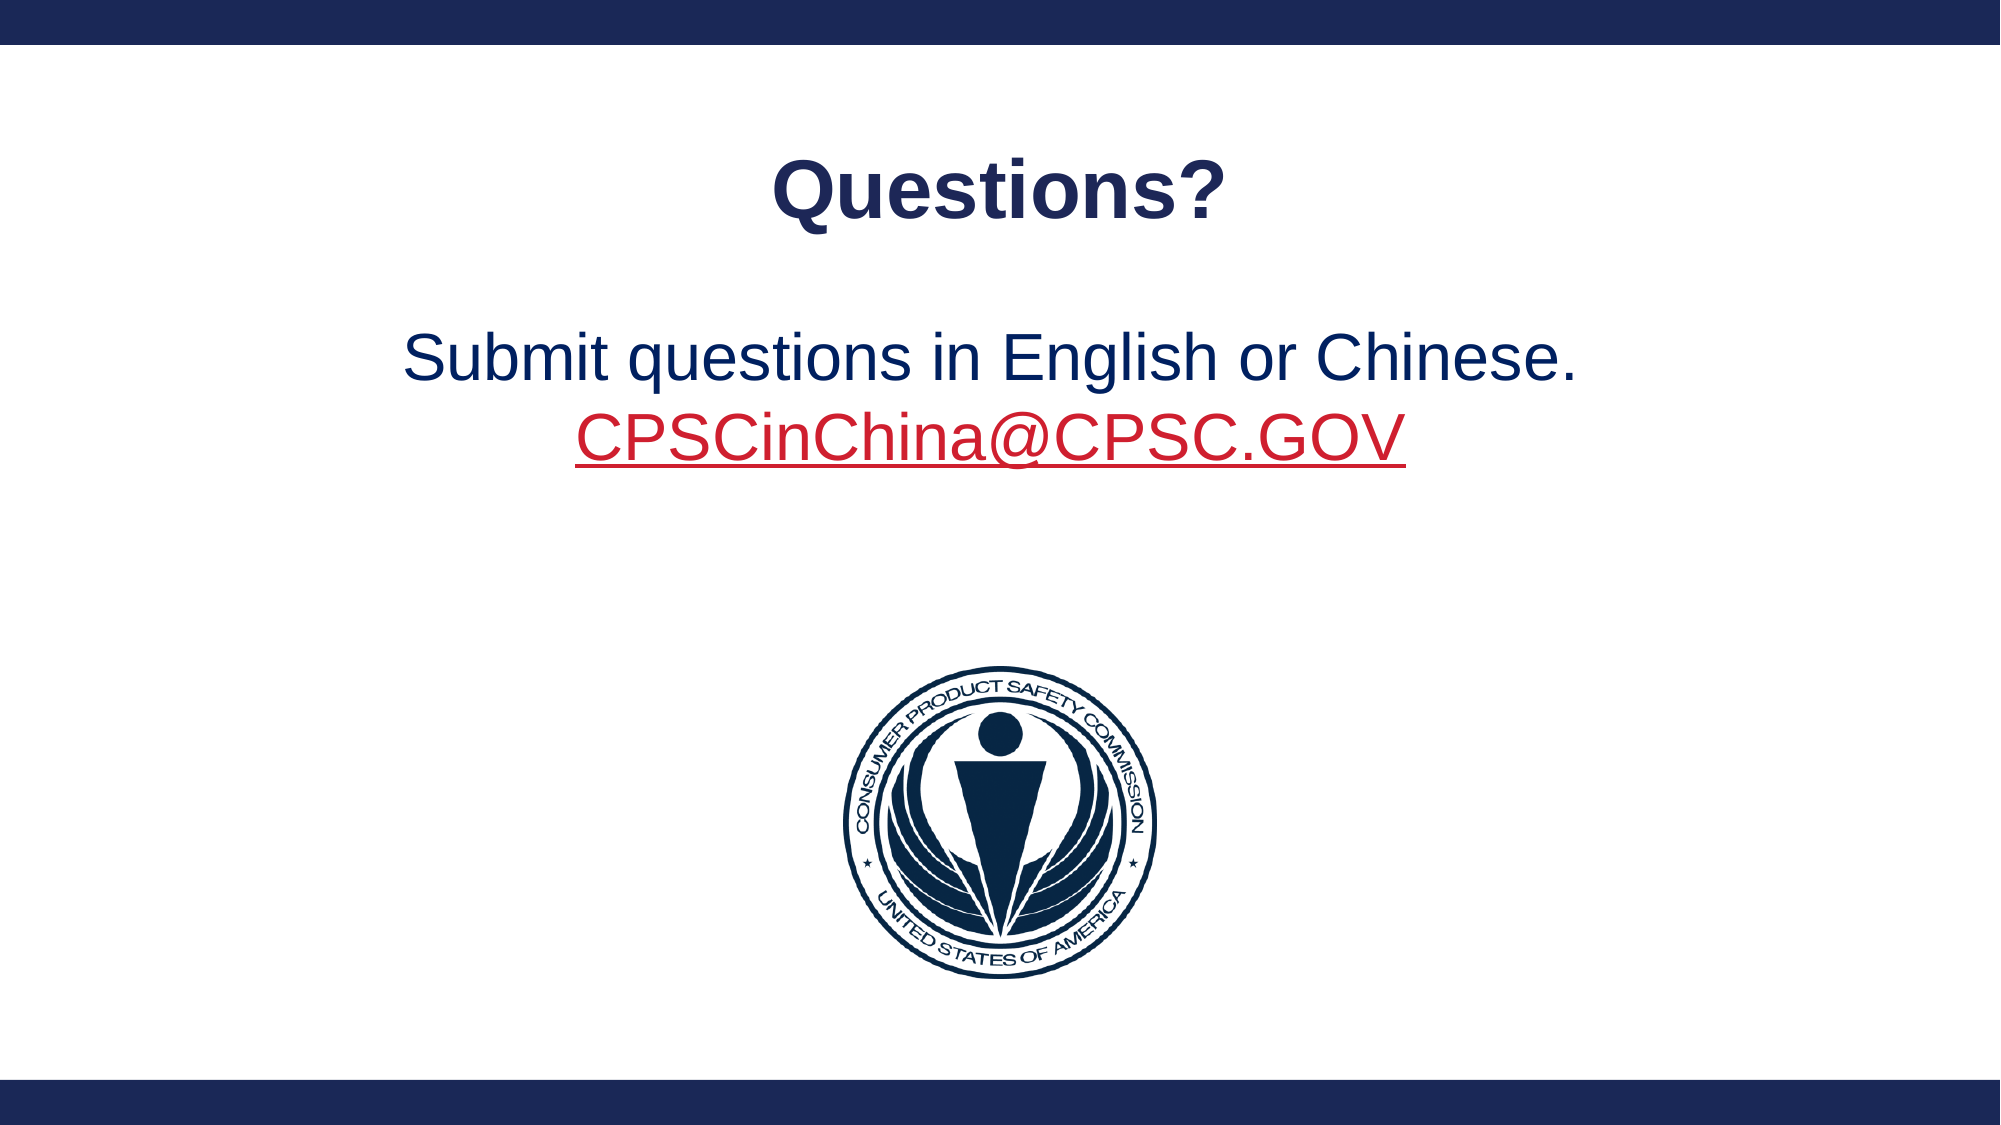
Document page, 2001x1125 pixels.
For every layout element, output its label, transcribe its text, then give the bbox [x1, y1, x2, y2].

picture [843, 666, 1157, 980]
text_box Submit questions in English or Chinese. CPSCinChina@CPSC.GOV [385, 246, 1615, 481]
title Questions? [684, 127, 1316, 246]
